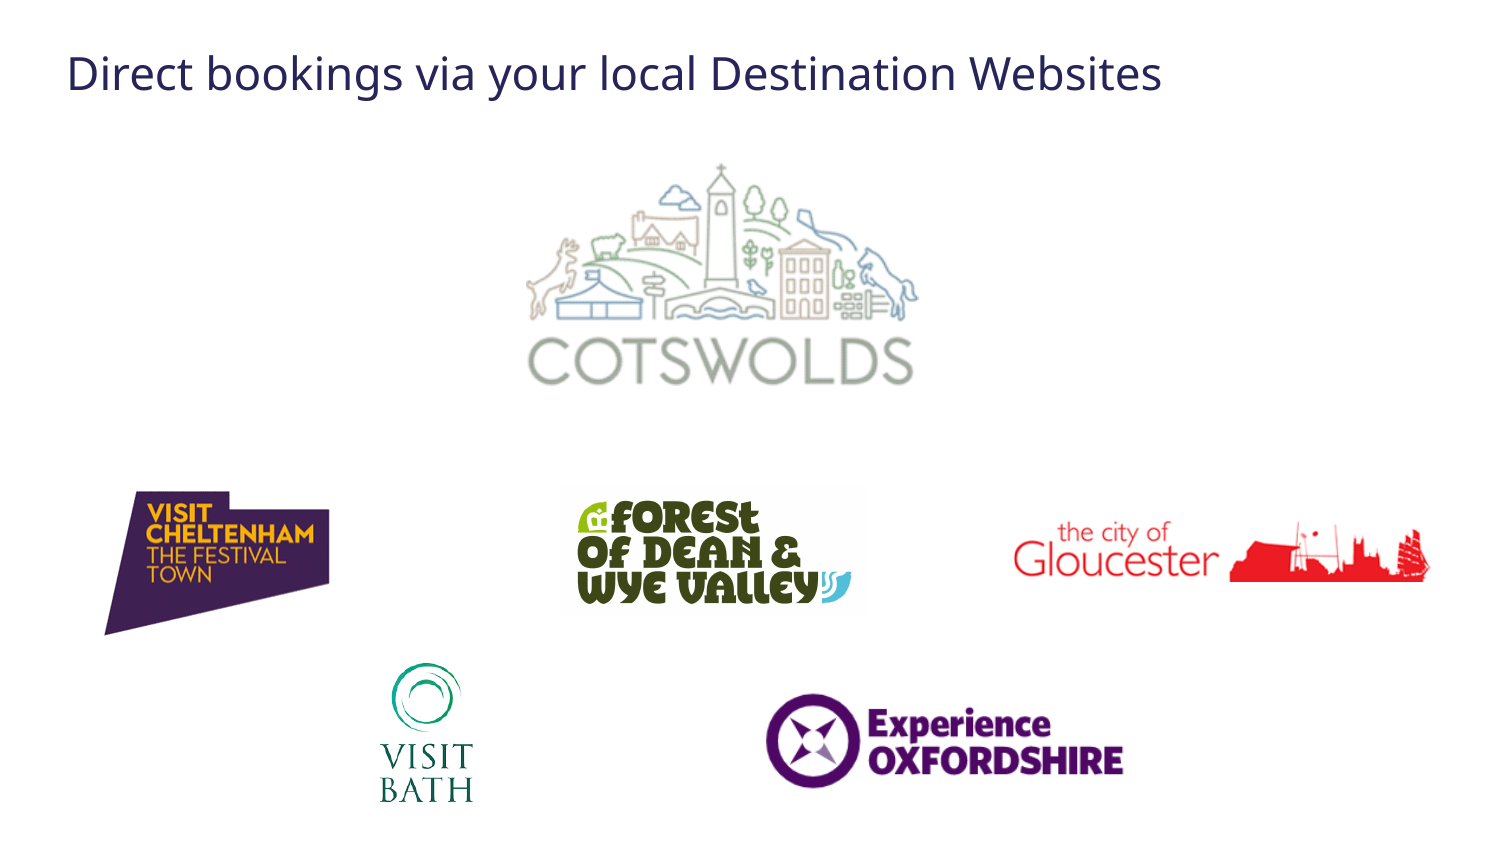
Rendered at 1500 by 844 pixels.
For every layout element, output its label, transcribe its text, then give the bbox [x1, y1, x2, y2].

picture [1014, 521, 1437, 582]
text_box Direct bookings via your local Destination Websites [51, 29, 1449, 191]
picture [758, 683, 1140, 798]
picture [559, 486, 865, 618]
picture [104, 491, 524, 829]
picture [526, 162, 919, 386]
